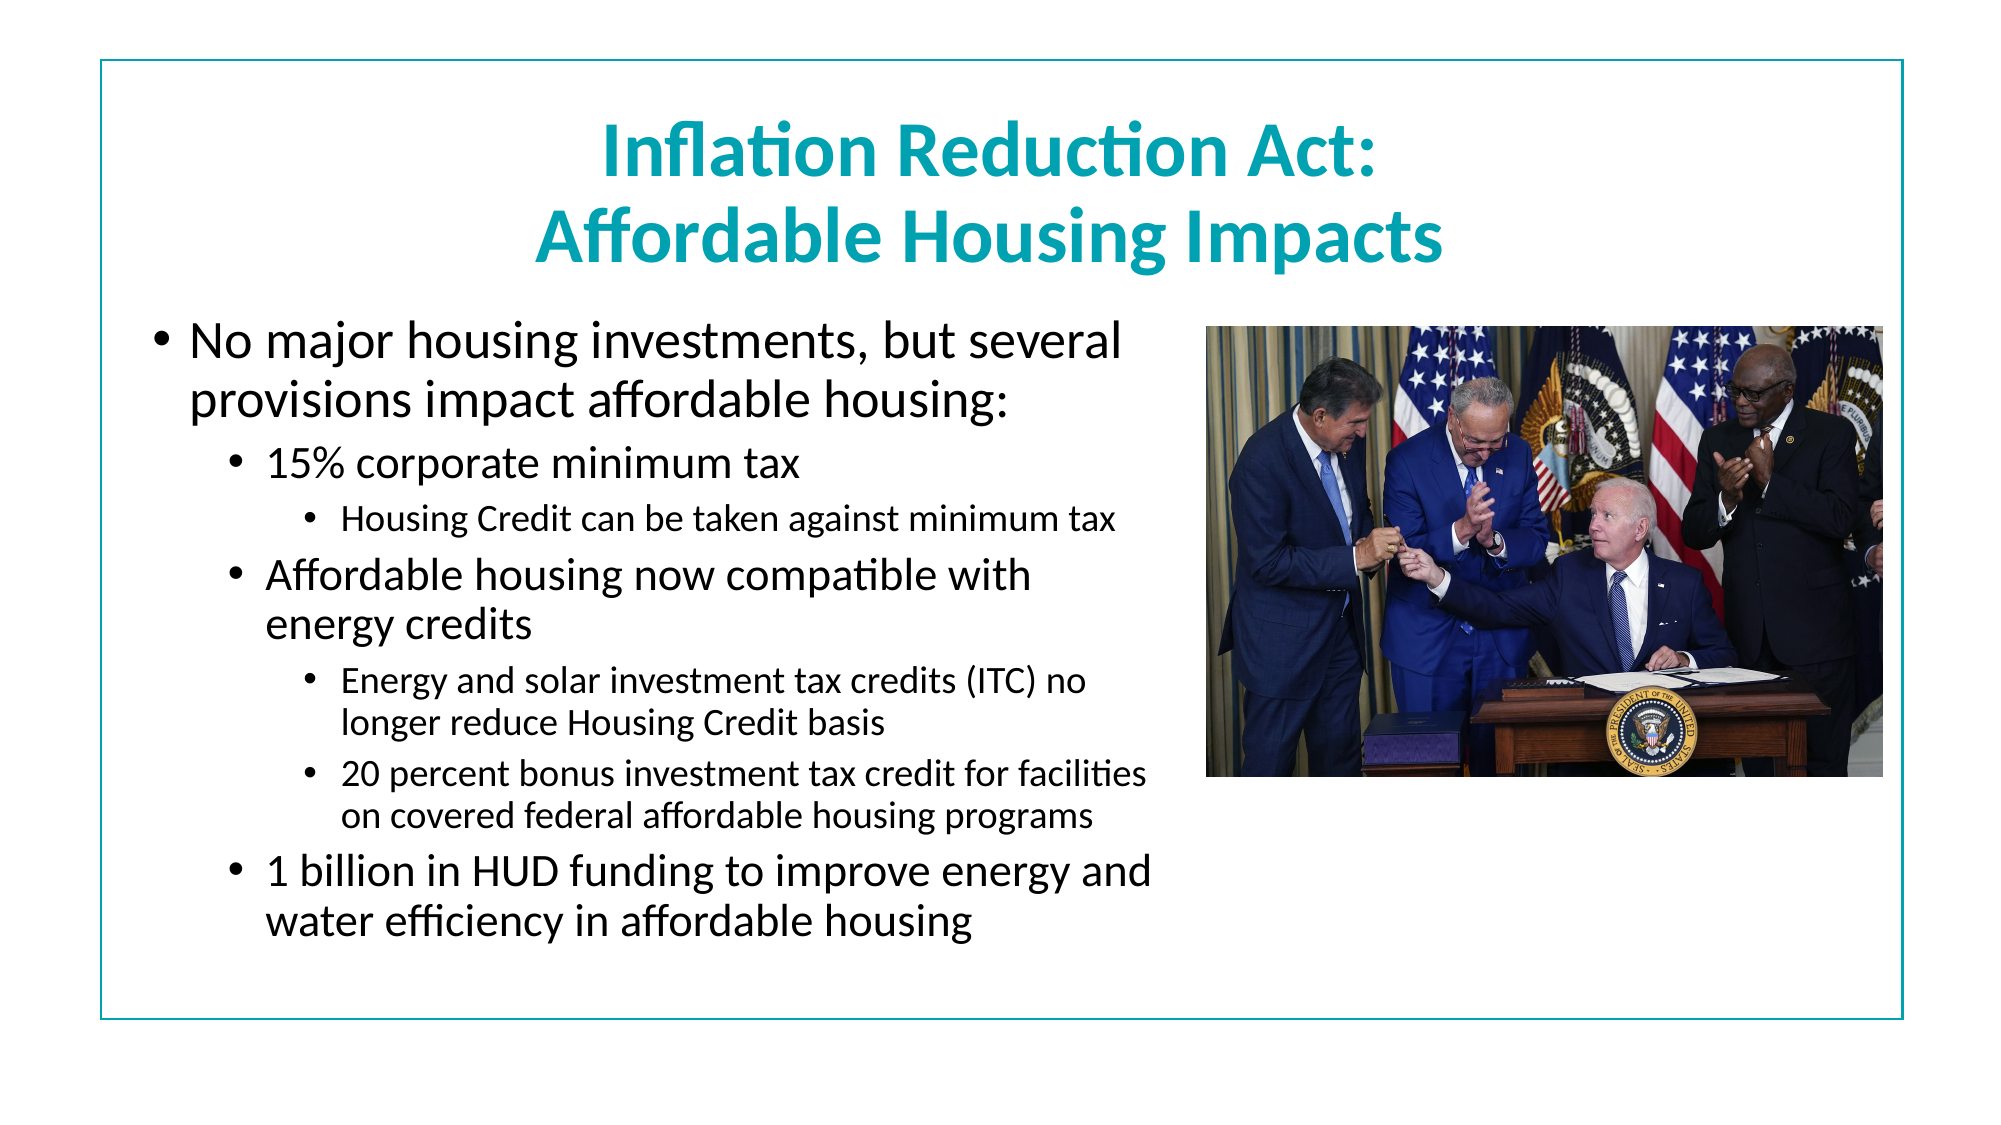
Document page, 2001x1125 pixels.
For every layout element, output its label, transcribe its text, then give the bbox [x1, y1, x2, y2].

list No major housing investments, but several provisions impact affordable housing: 15% corporate minimum tax Housing Credit can be taken against minimum tax Affordable housing now compatible with energy credits Energy and solar investment tax credits (ITC) no longer reduce Housing Credit basis 20 percent bonus investment tax credit for facilities on covered federal affordable housing programs 1 billion in HUD funding to improve energy and water efficiency in affordable housing [137, 304, 1186, 996]
picture [1206, 326, 1883, 777]
title Inflation Reduction Act: Affordable Housing Impacts [137, 100, 1844, 377]
